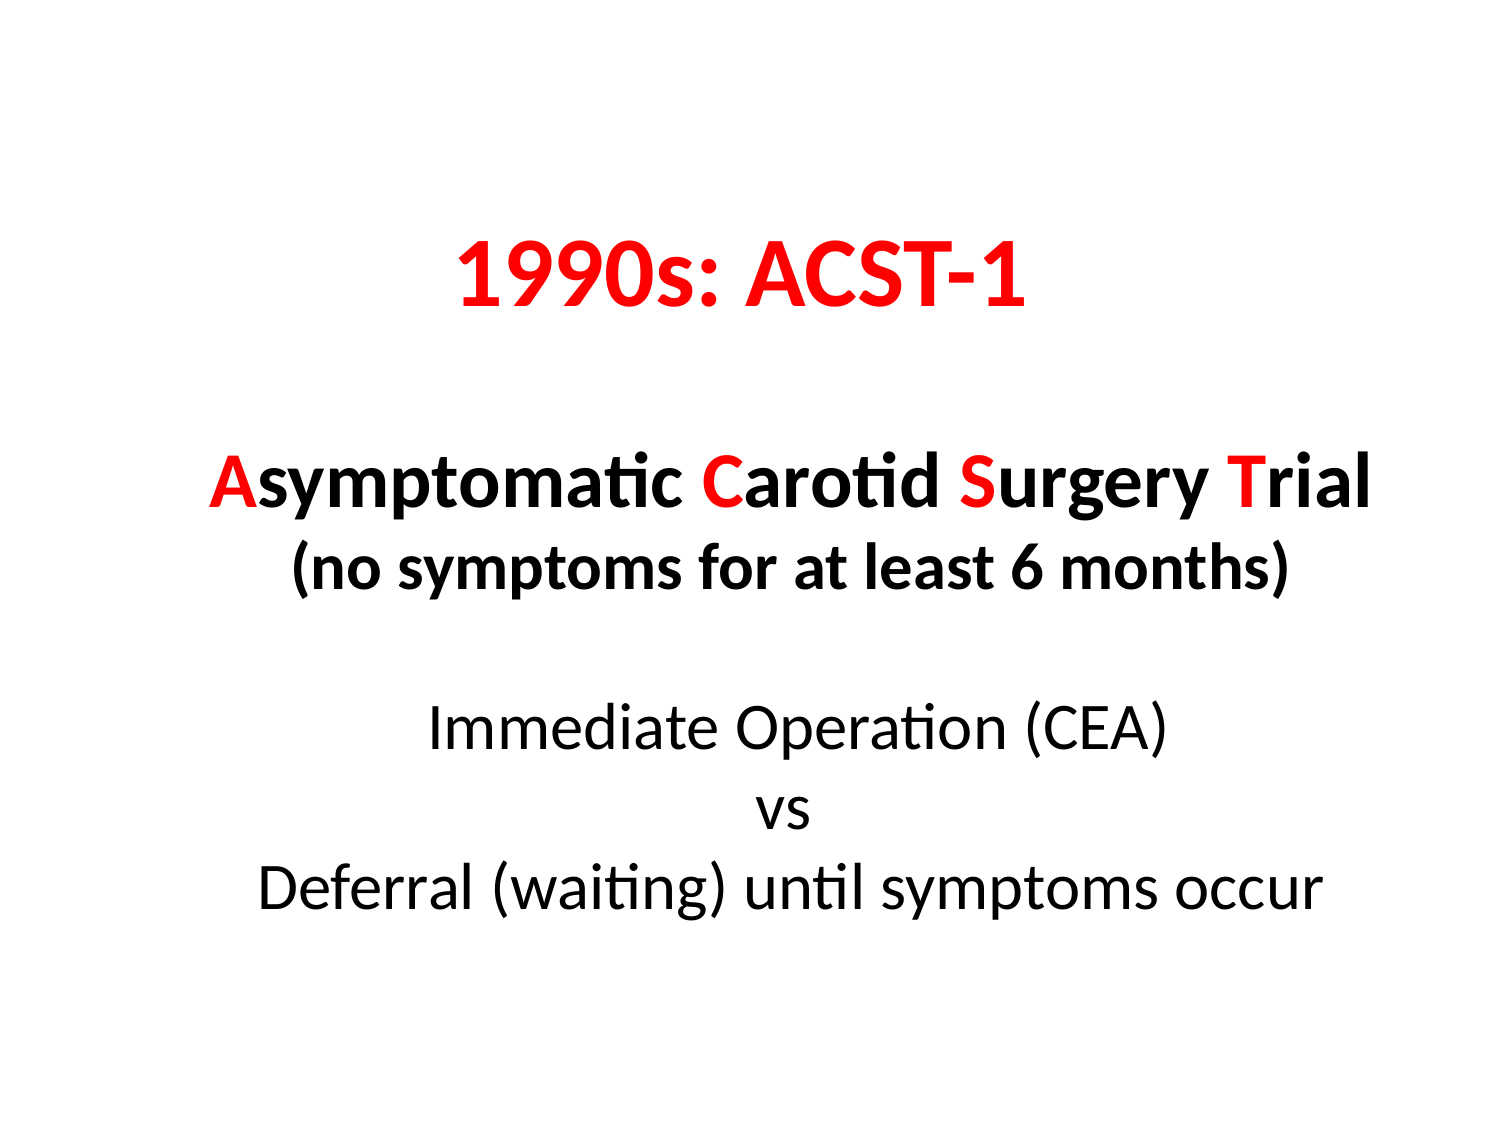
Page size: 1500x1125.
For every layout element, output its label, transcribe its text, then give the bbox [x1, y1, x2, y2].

text_box Asymptomatic Carotid Surgery Trial (no symptoms for at least 6 months) Immediate Operation (CEA) vs Deferral (waiting) until symptoms occur [171, 420, 1412, 931]
title 1990s: ACST-1 [76, 172, 1428, 361]
